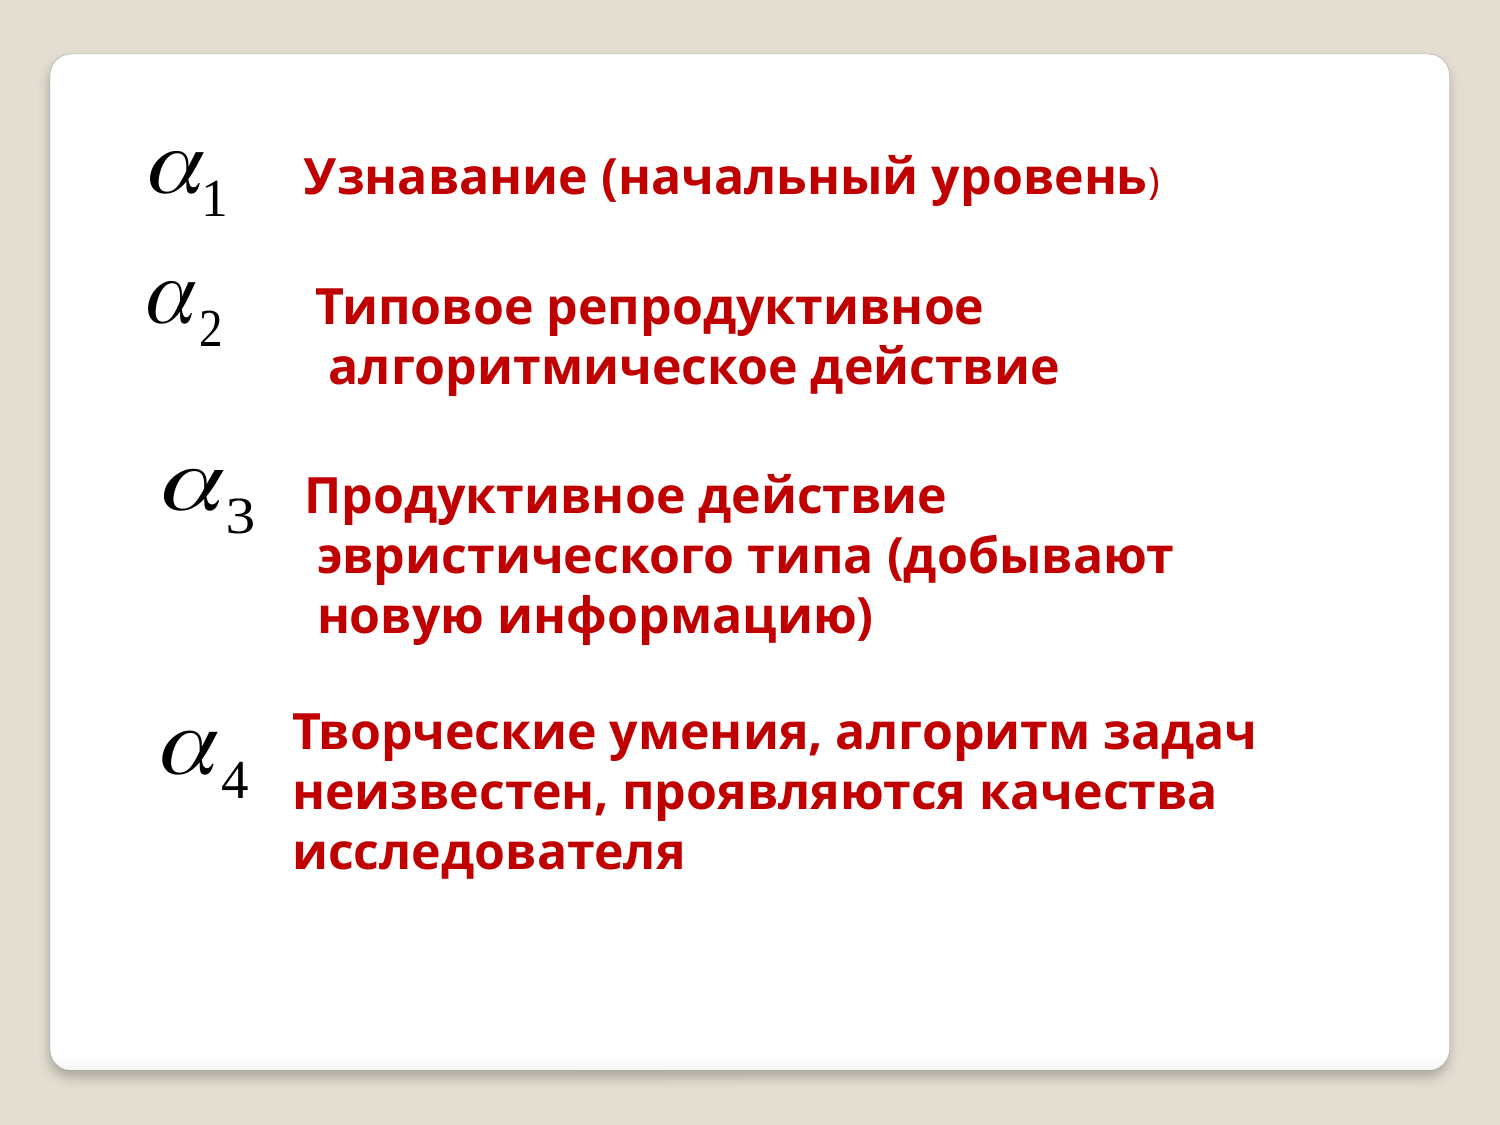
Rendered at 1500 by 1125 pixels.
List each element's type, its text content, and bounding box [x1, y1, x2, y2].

text_box Продуктивное действие эвристического типа (добывают новую информацию) [289, 456, 1341, 651]
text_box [135, 231, 238, 362]
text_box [147, 680, 266, 815]
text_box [147, 420, 276, 556]
text_box Творческие умения, алгоритм задач неизвестен, проявляются качества исследователя [277, 692, 1447, 948]
text_box Типовое репродуктивное алгоритмическое действие [301, 267, 1282, 402]
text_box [135, 101, 243, 232]
text_box Узнавание (начальный уровень) [289, 137, 1294, 212]
